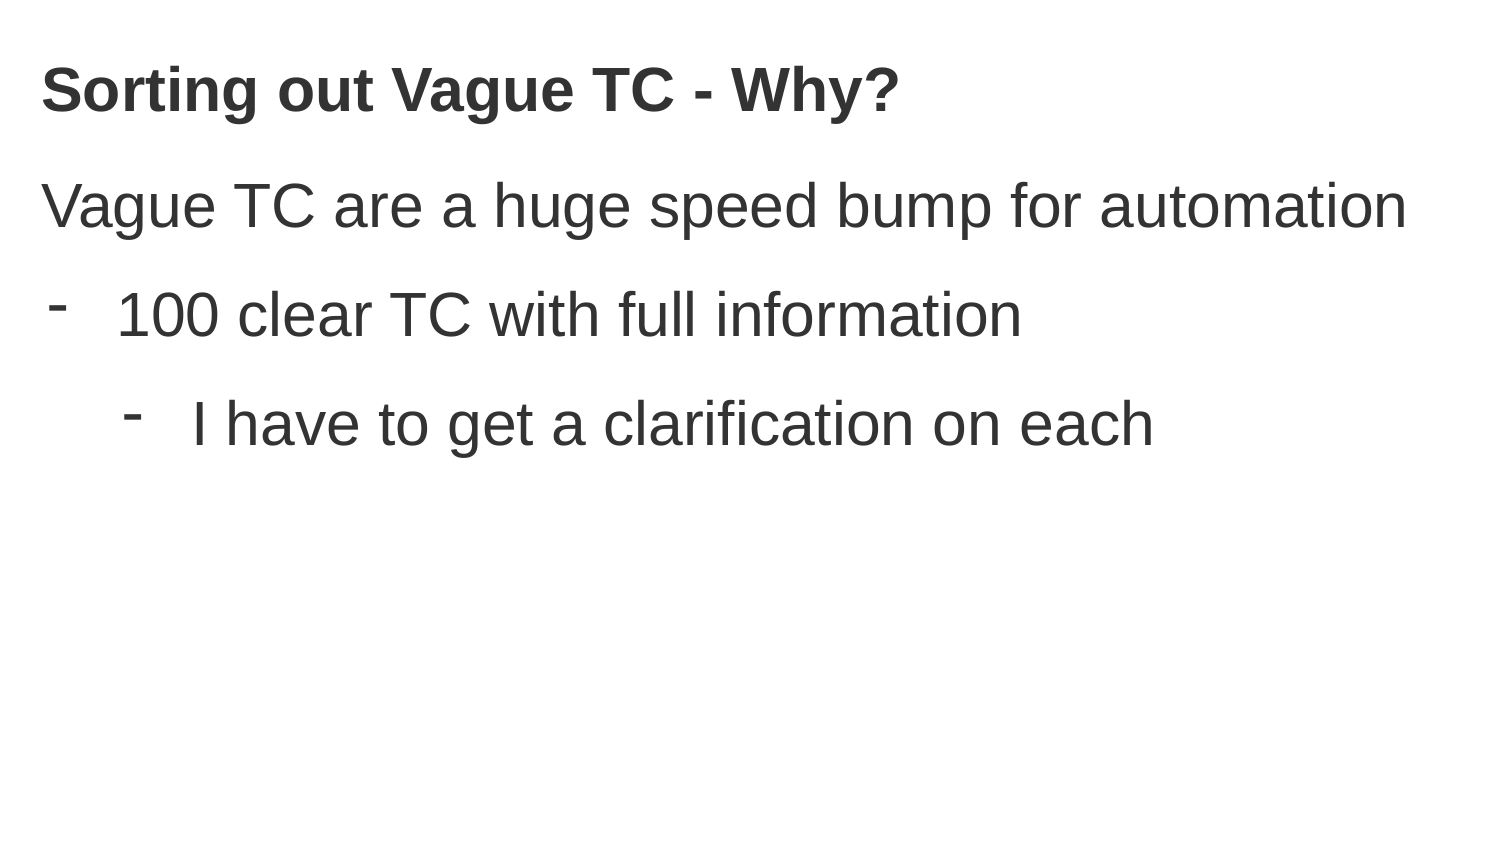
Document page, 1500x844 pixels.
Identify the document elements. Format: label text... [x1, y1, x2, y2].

title Sorting out Vague TC - Why? [26, 23, 1475, 117]
list Vague TC are a huge speed bump for automation 100 clear TC with full information I have to get a clarification on each [26, 139, 1475, 796]
